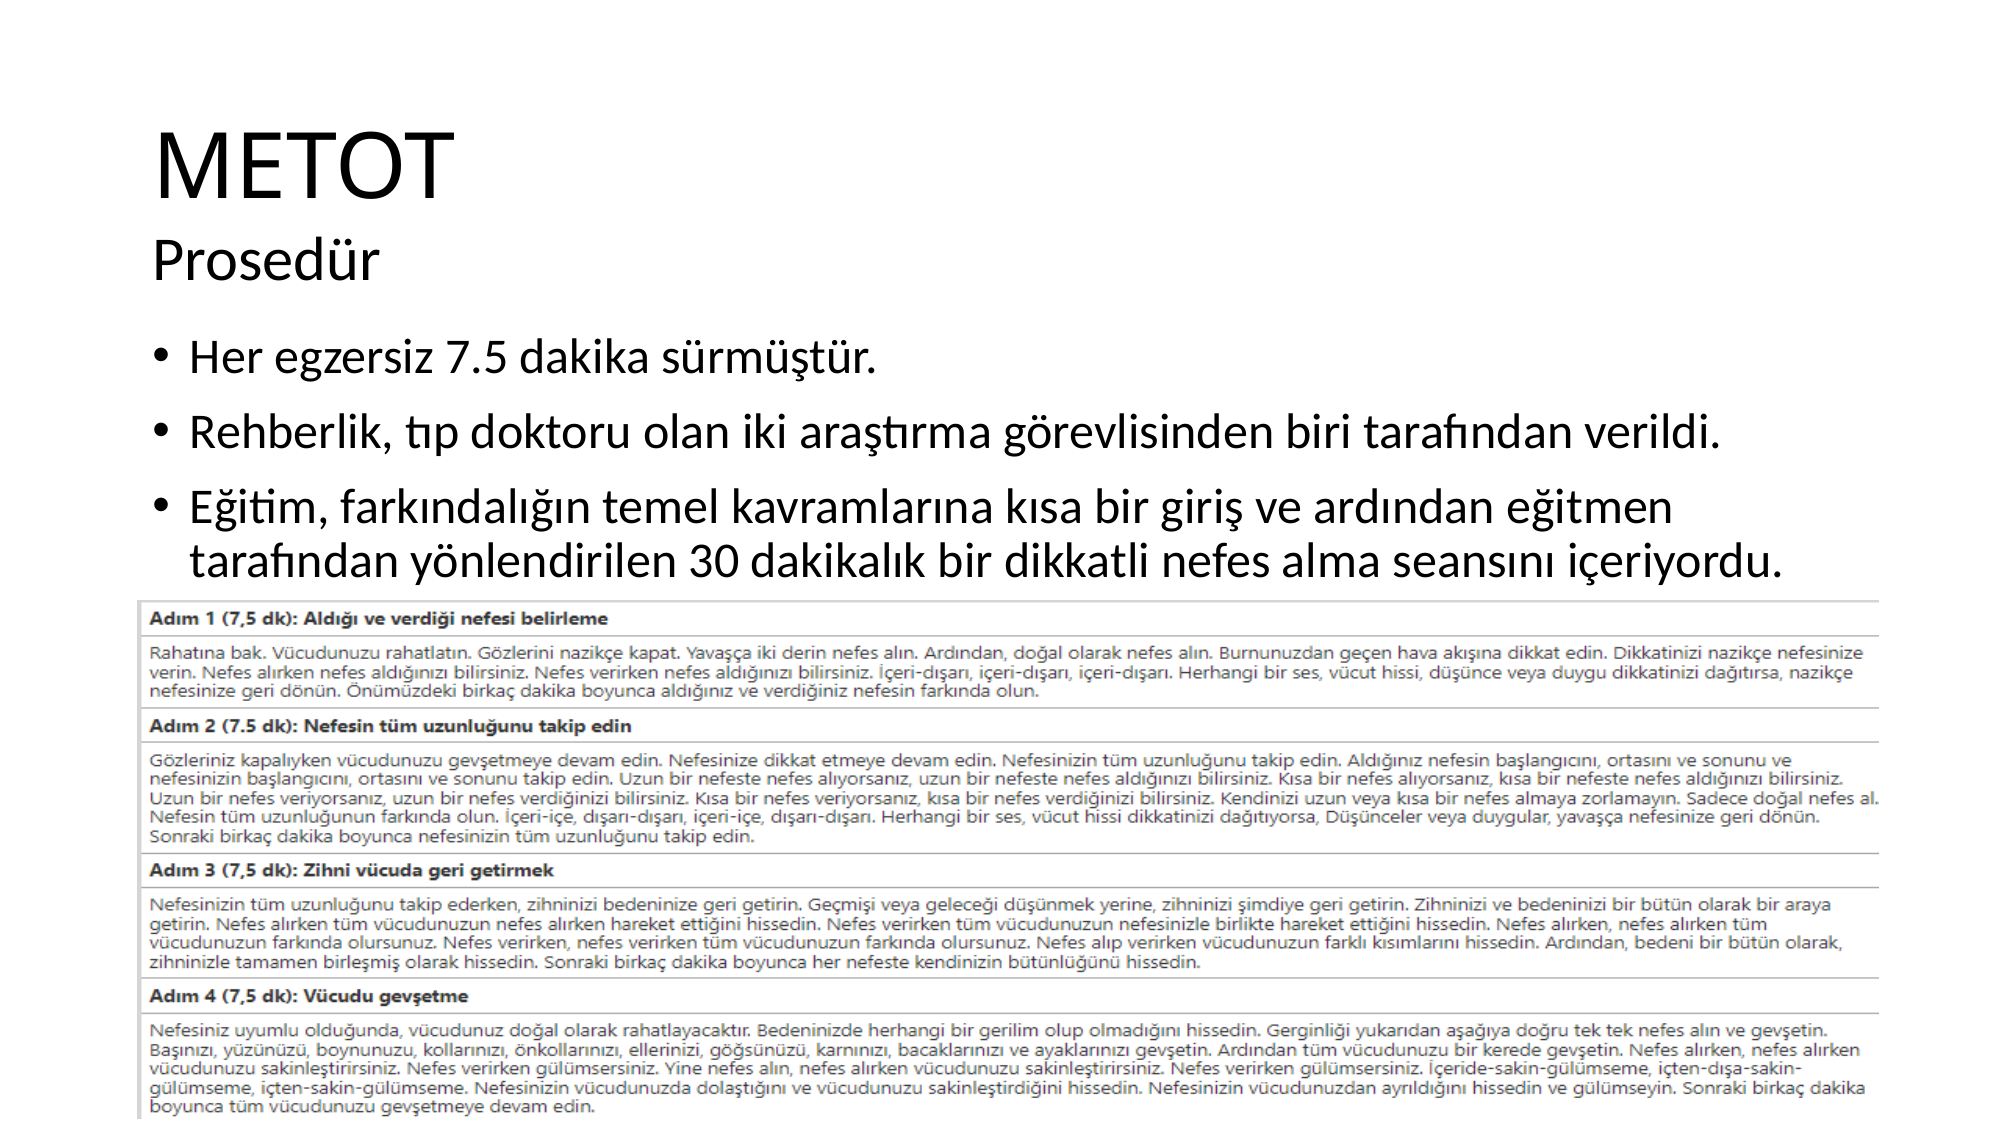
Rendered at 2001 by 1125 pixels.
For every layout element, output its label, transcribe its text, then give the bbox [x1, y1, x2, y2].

list Prosedür Her egzersiz 7.5 dakika sürmüştür. Rehberlik, tıp doktoru olan iki araştırma görevlisinden biri tarafından verildi. Eğitim, farkındalığın temel kavramlarına kısa bir giriş ve ardından eğitmen tarafından yönlendirilen 30 dakikalık bir dikkatli nefes alma seansını içeriyordu. [137, 205, 1863, 600]
picture [137, 600, 1879, 1119]
title METOT [137, 59, 1863, 205]
